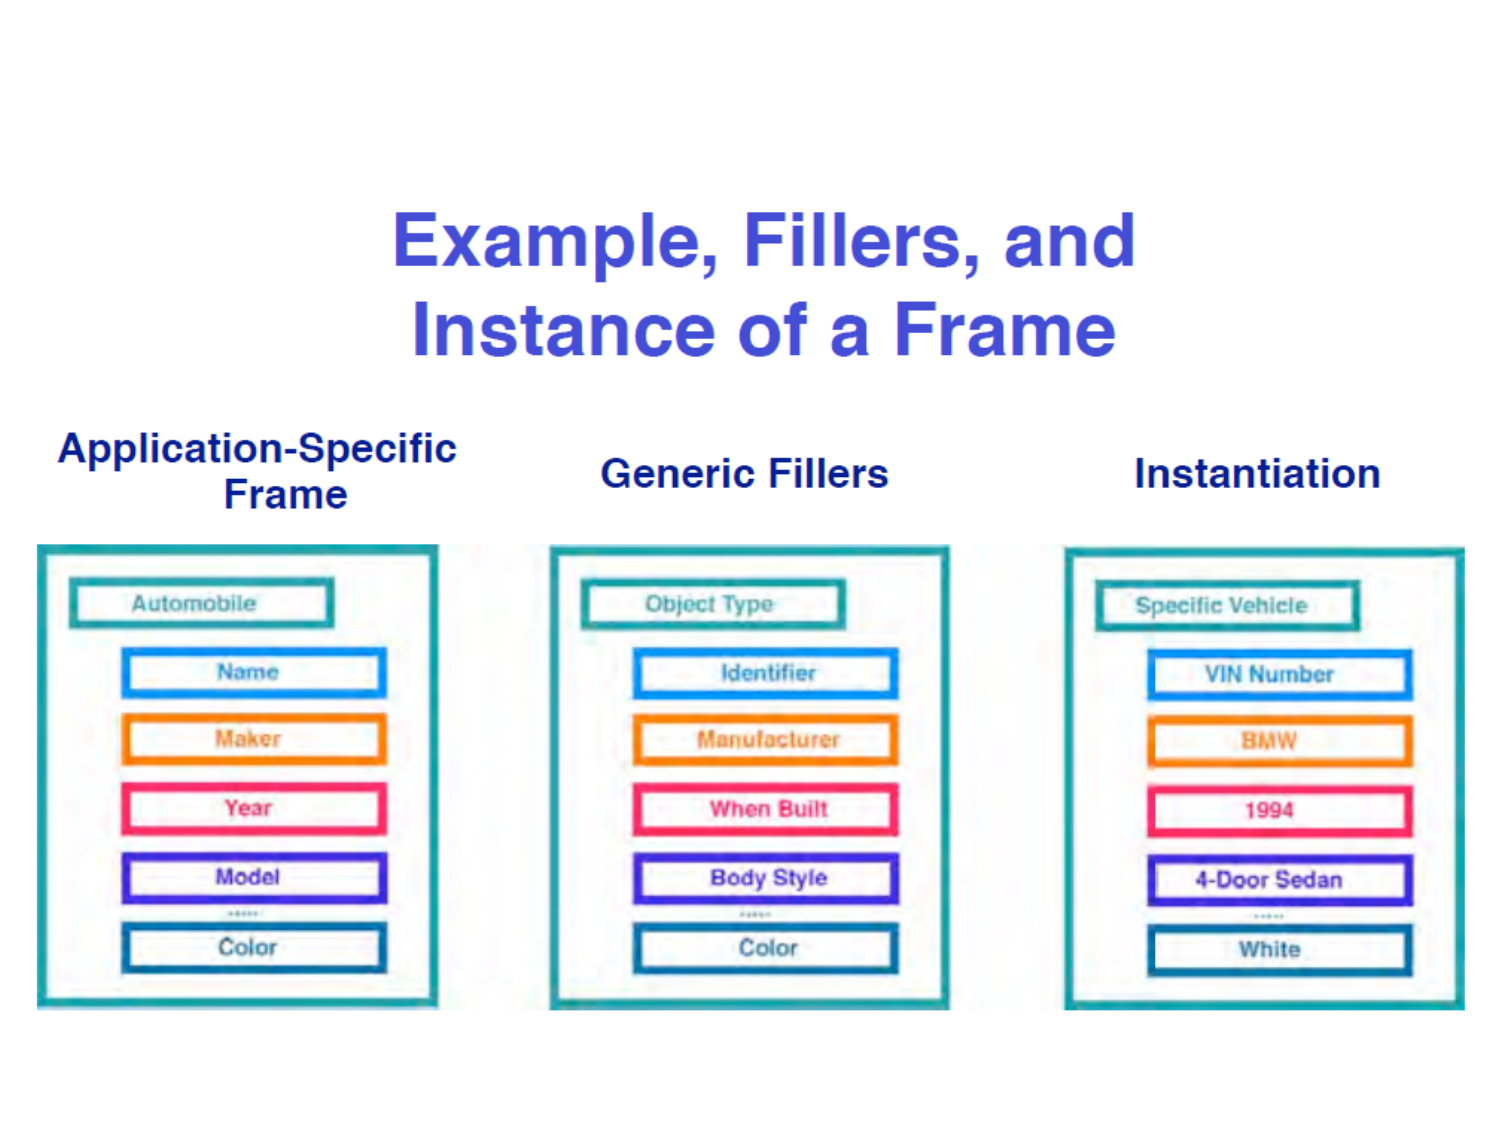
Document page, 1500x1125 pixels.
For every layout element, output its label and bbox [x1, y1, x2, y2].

picture [0, 180, 1500, 1056]
